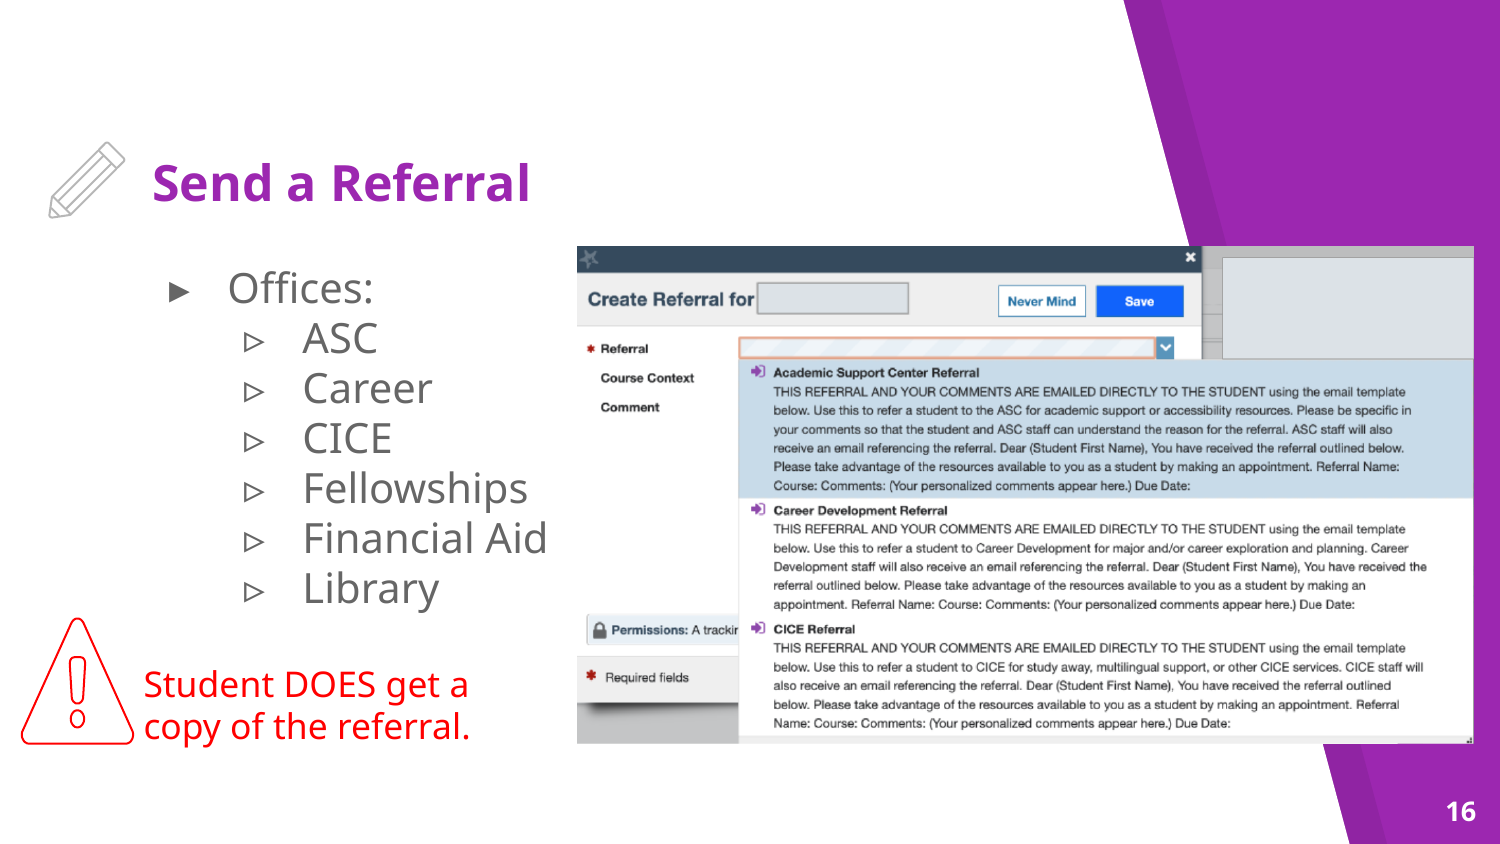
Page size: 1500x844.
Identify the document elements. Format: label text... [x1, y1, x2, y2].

slide_number ‹#› [1401, 779, 1492, 844]
text_box Student DOES get a copy of the referral. [128, 646, 500, 762]
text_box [49, 142, 125, 218]
picture [576, 246, 1475, 744]
list Offices: ASC Career CICE Fellowships Financial Aid Library [137, 246, 575, 673]
title Send a Referral [137, 146, 1140, 227]
